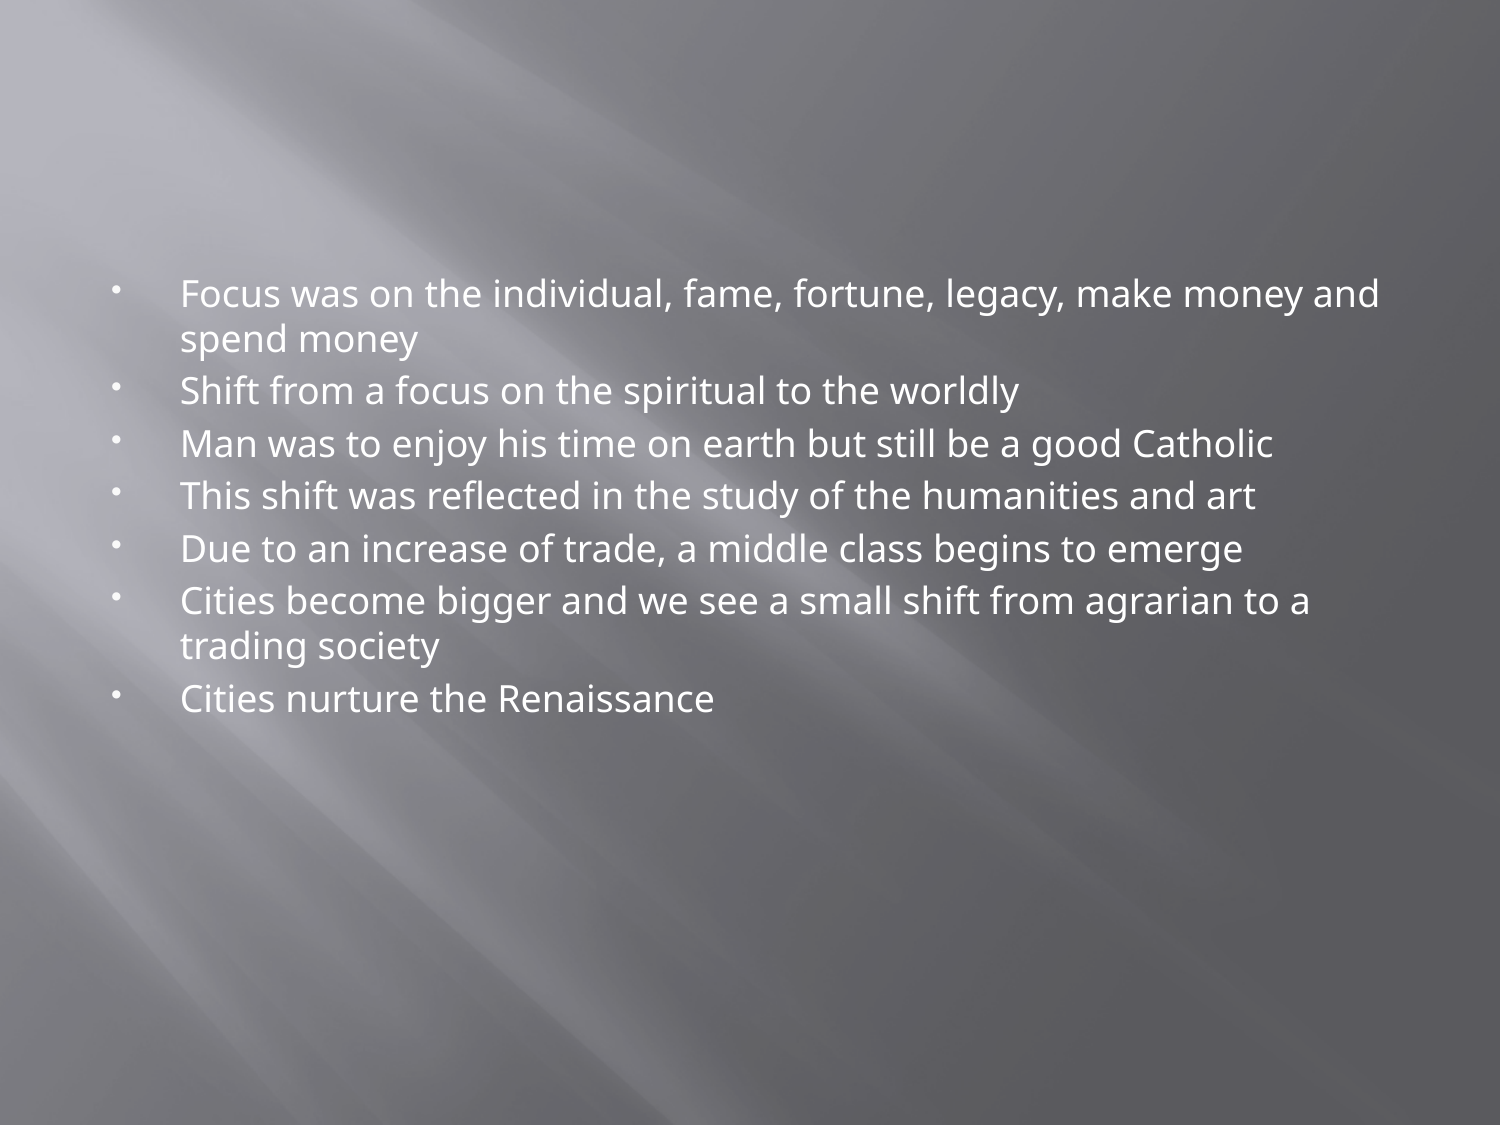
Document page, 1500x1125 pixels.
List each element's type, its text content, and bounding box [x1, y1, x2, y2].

list Focus was on the individual, fame, fortune, legacy, make money and spend money Shift from a focus on the spiritual to the worldly Man was to enjoy his time on earth but still be a good Catholic This shift was reflected in the study of the humanities and art Due to an increase of trade, a middle class begins to emerge Cities become bigger and we see a small shift from agrarian to a trading society Cities nurture the Renaissance [75, 262, 1425, 1035]
